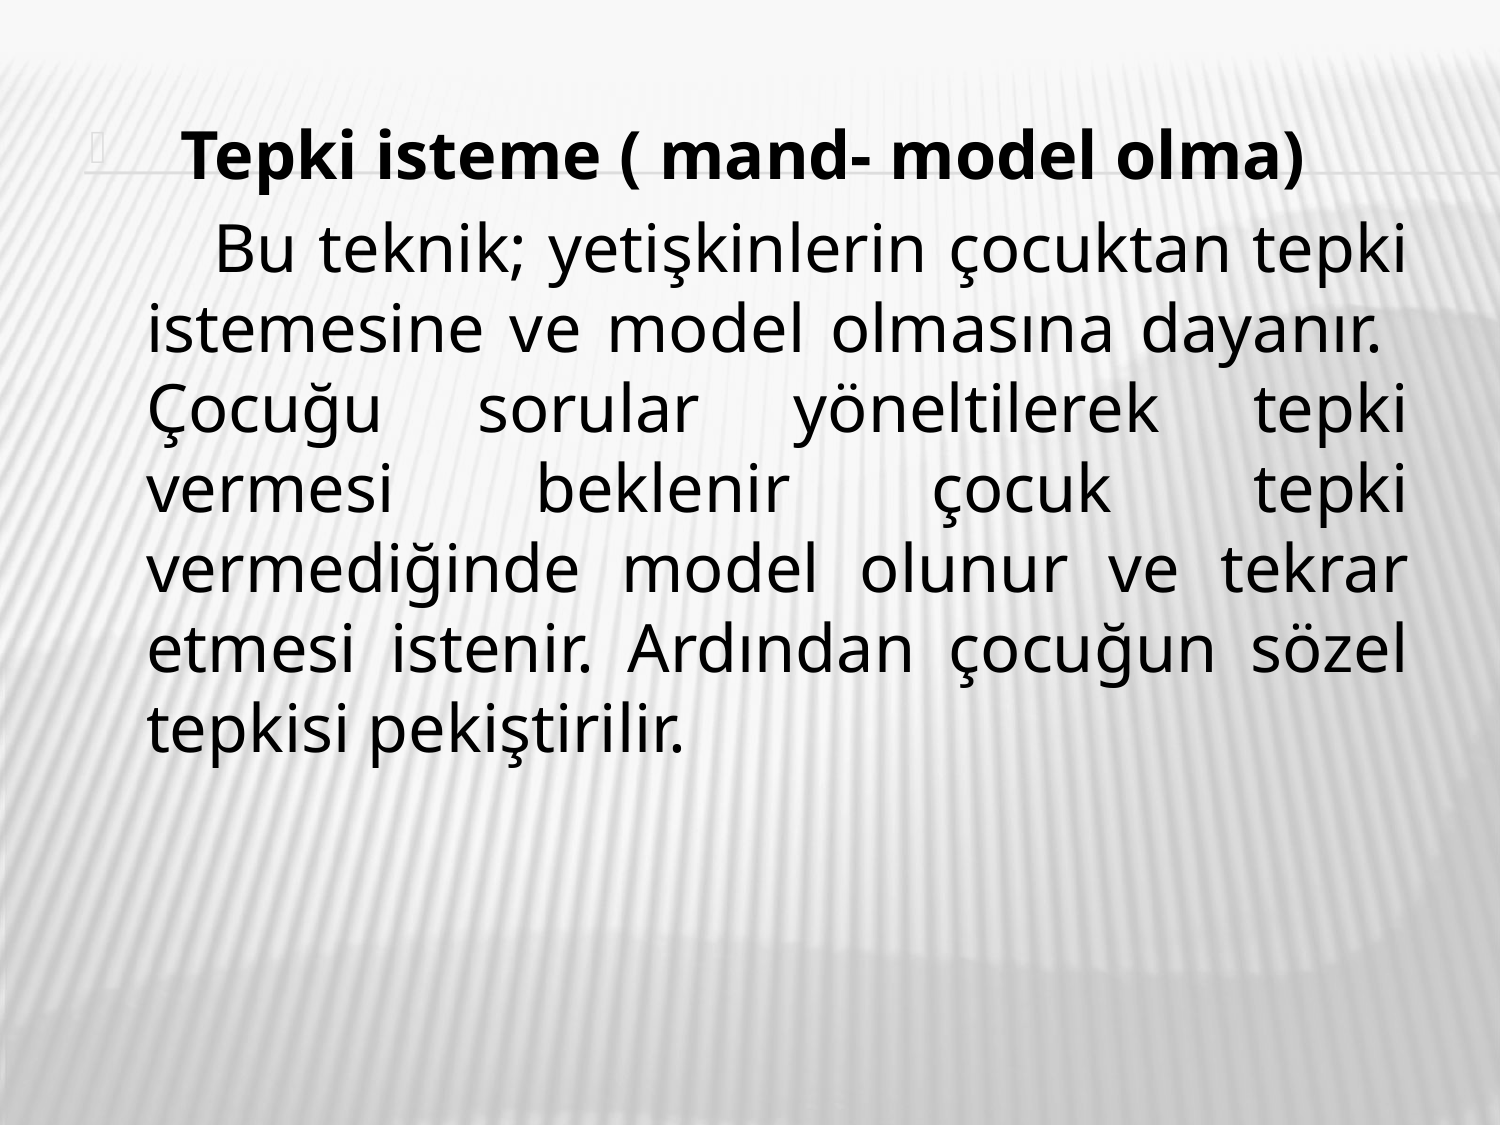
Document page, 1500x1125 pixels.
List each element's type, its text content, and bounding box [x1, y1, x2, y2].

list Tepki isteme ( mand- model olma) Bu teknik; yetişkinlerin çocuktan tepki istemesine ve model olmasına dayanır. Çocuğu sorular yöneltilerek tepki vermesi beklenir çocuk tepki vermediğinde model olunur ve tekrar etmesi istenir. Ardından çocuğun sözel tepkisi pekiştirilir. [75, 105, 1425, 1005]
